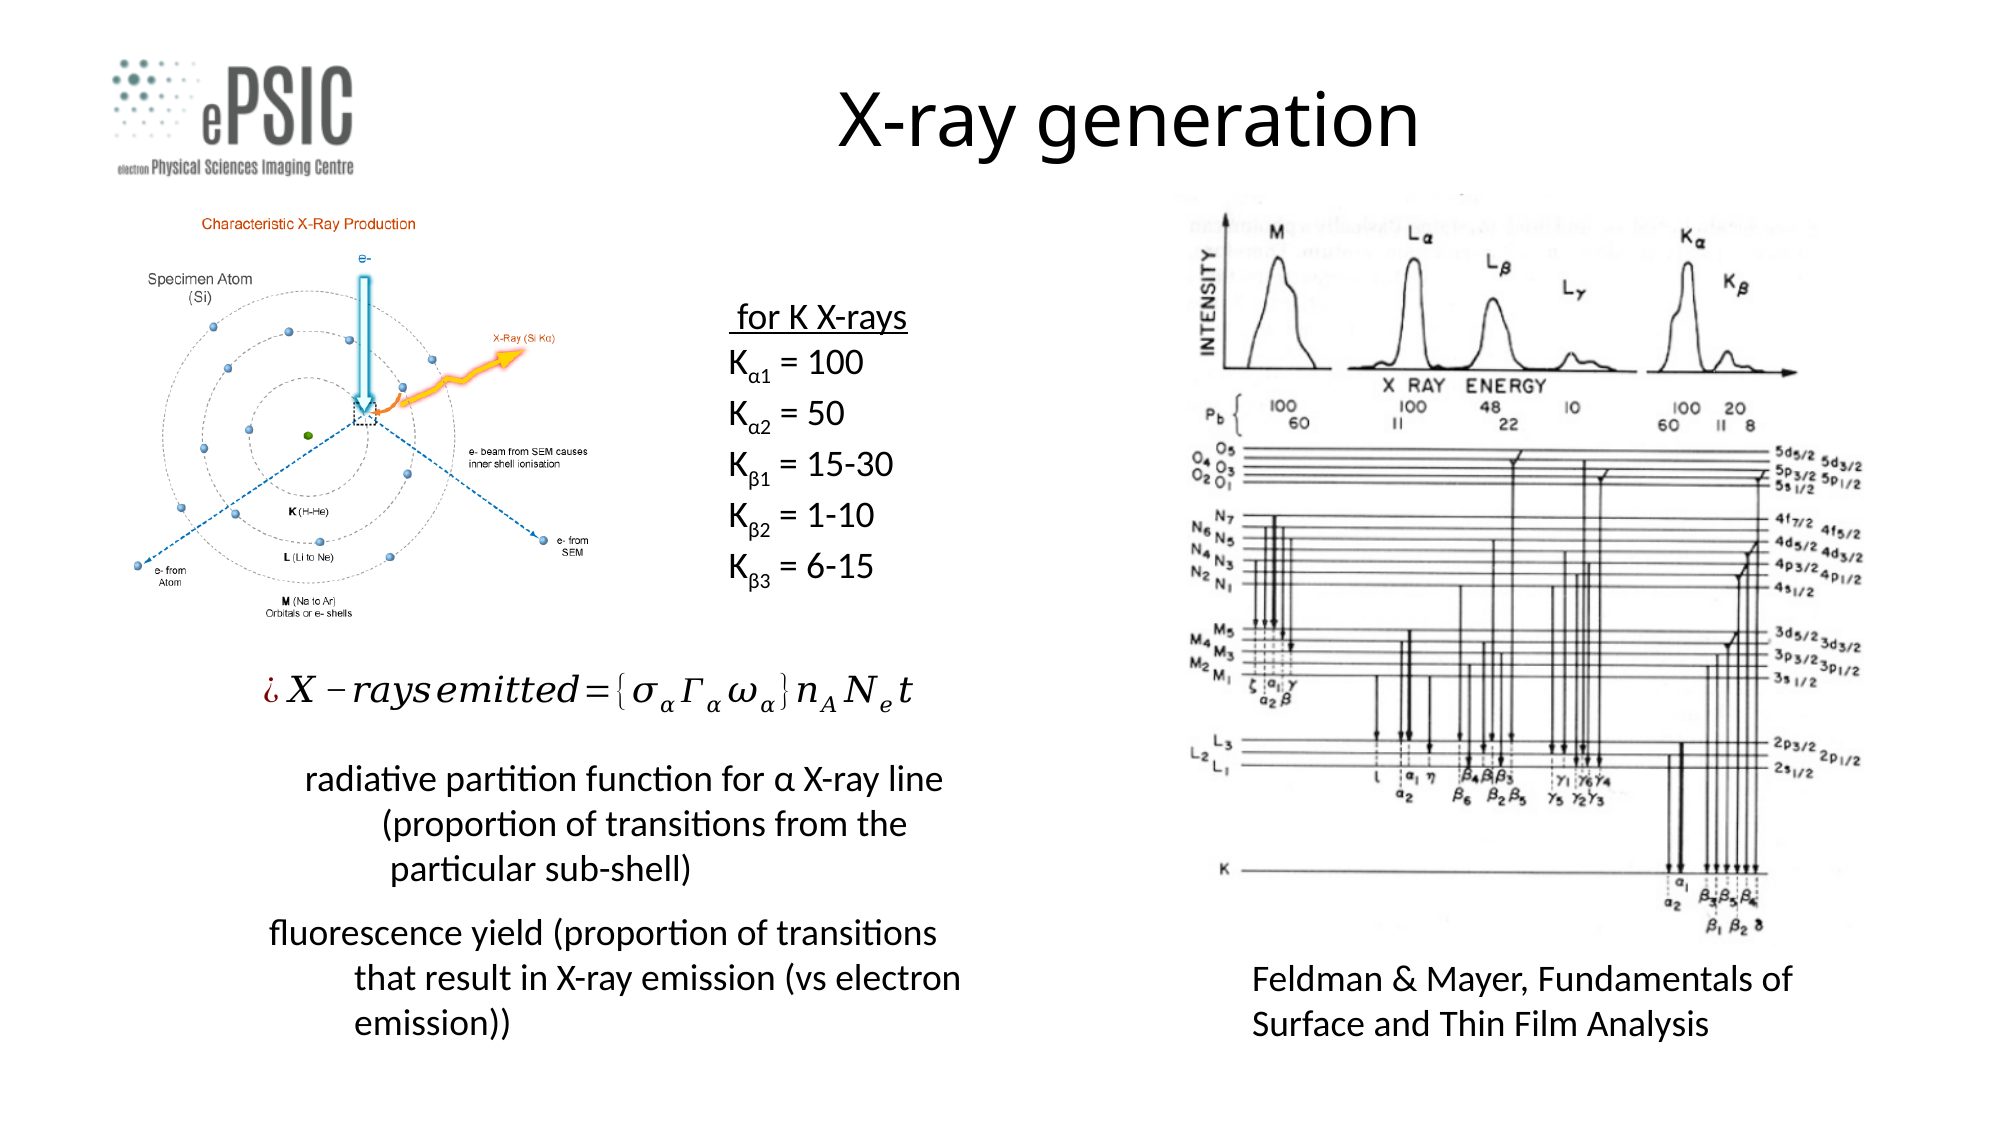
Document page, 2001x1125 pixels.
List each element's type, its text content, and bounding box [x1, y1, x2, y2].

title X-ray generation [398, 59, 1863, 186]
text_box Feldman & Mayer, Fundamentals of Surface and Thin Film Analysis [1237, 946, 1913, 1051]
picture [111, 59, 363, 186]
picture [109, 199, 611, 642]
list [1174, 185, 1894, 947]
